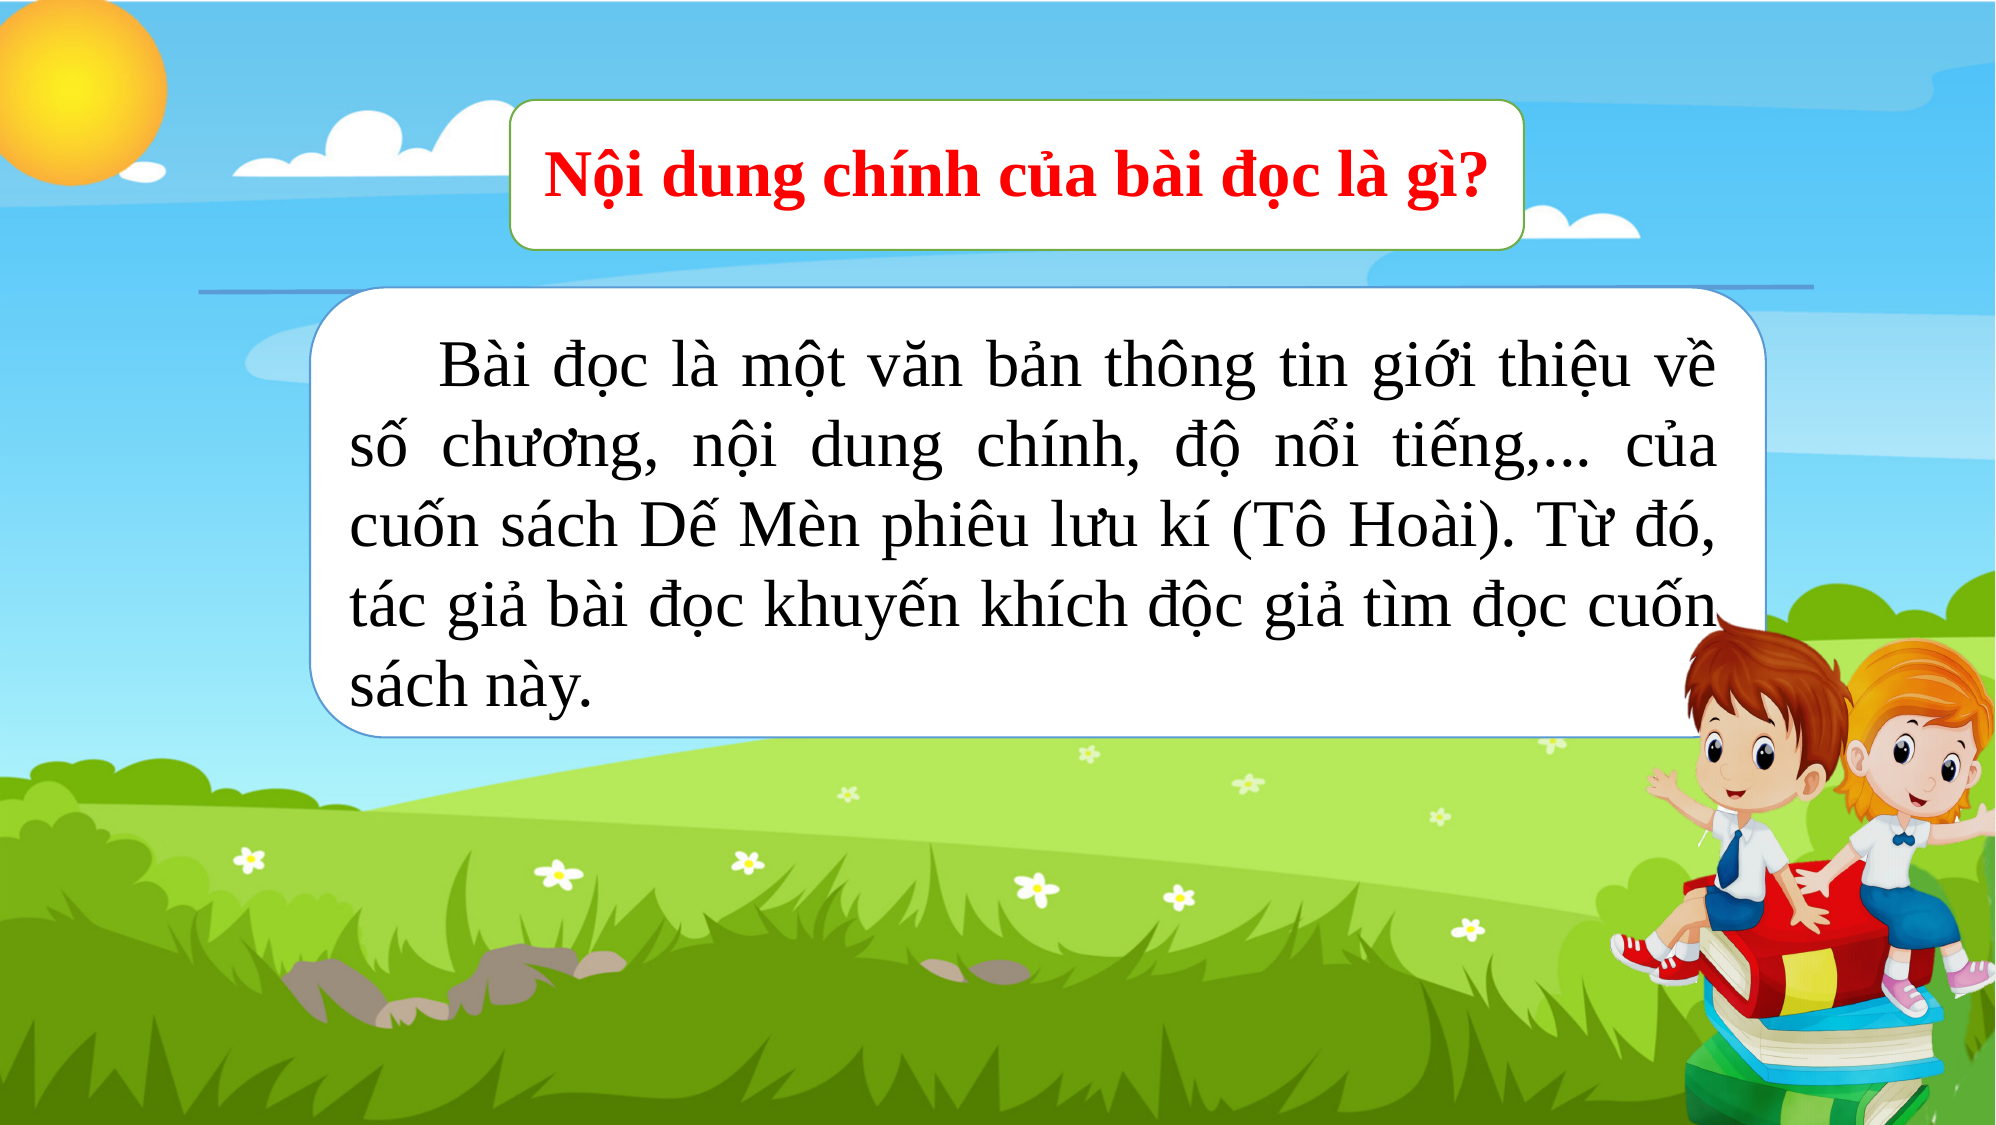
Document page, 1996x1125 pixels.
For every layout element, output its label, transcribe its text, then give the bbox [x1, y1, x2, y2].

text_box Nội dung chính của bài đọc là gì? [529, 122, 1523, 218]
text_box [344, 727, 1609, 739]
picture [0, 0, 1996, 1125]
text_box [308, 293, 1767, 720]
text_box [198, 286, 1814, 293]
text_box [508, 98, 1525, 251]
text_box Bài đọc là một văn bản thông tin giới thiệu về số chương, nội dung chính, độ nổi tiếng,... của cuốn sách Dế Mèn phiêu lưu kí (Tô Hoài). Từ đó, tác giả bài đọc khuyến khích độc giả tìm đọc cuốn sách này. [335, 312, 1735, 727]
